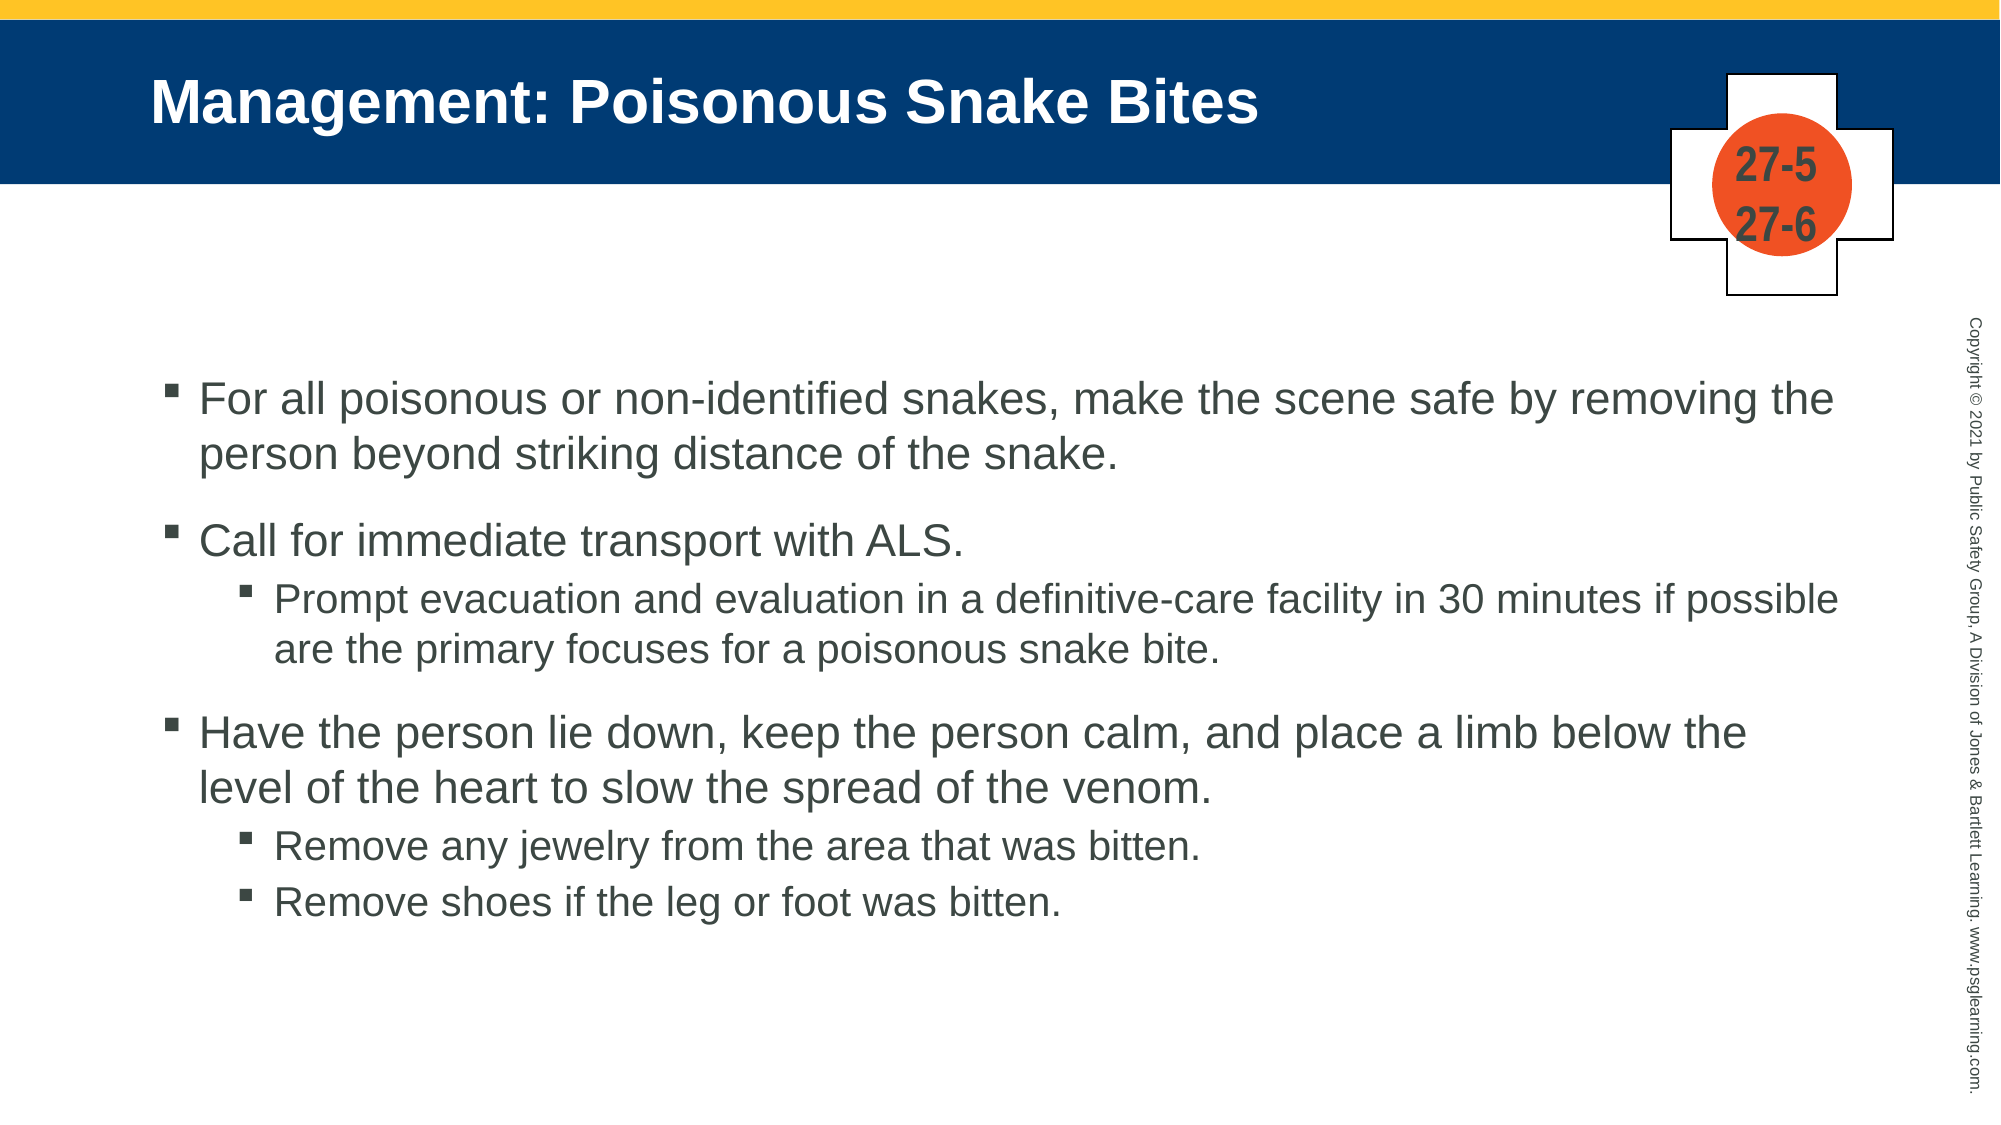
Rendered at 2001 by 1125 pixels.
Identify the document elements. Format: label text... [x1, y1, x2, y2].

list For all poisonous or non-identified snakes, make the scene safe by removing the person beyond striking distance of the snake. Call for immediate transport with ALS. Prompt evacuation and evaluation in a definitive-care facility in 30 minutes if possible are the primary focuses for a poisonous snake bite. Have the person lie down, keep the person calm, and place a limb below the level of the heart to slow the spread of the venom. Remove any jewelry from the area that was bitten. Remove shoes if the leg or foot was bitten. [146, 361, 1859, 1016]
title Management: Poisonous Snake Bites [0, 19, 2000, 185]
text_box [1671, 73, 1893, 295]
